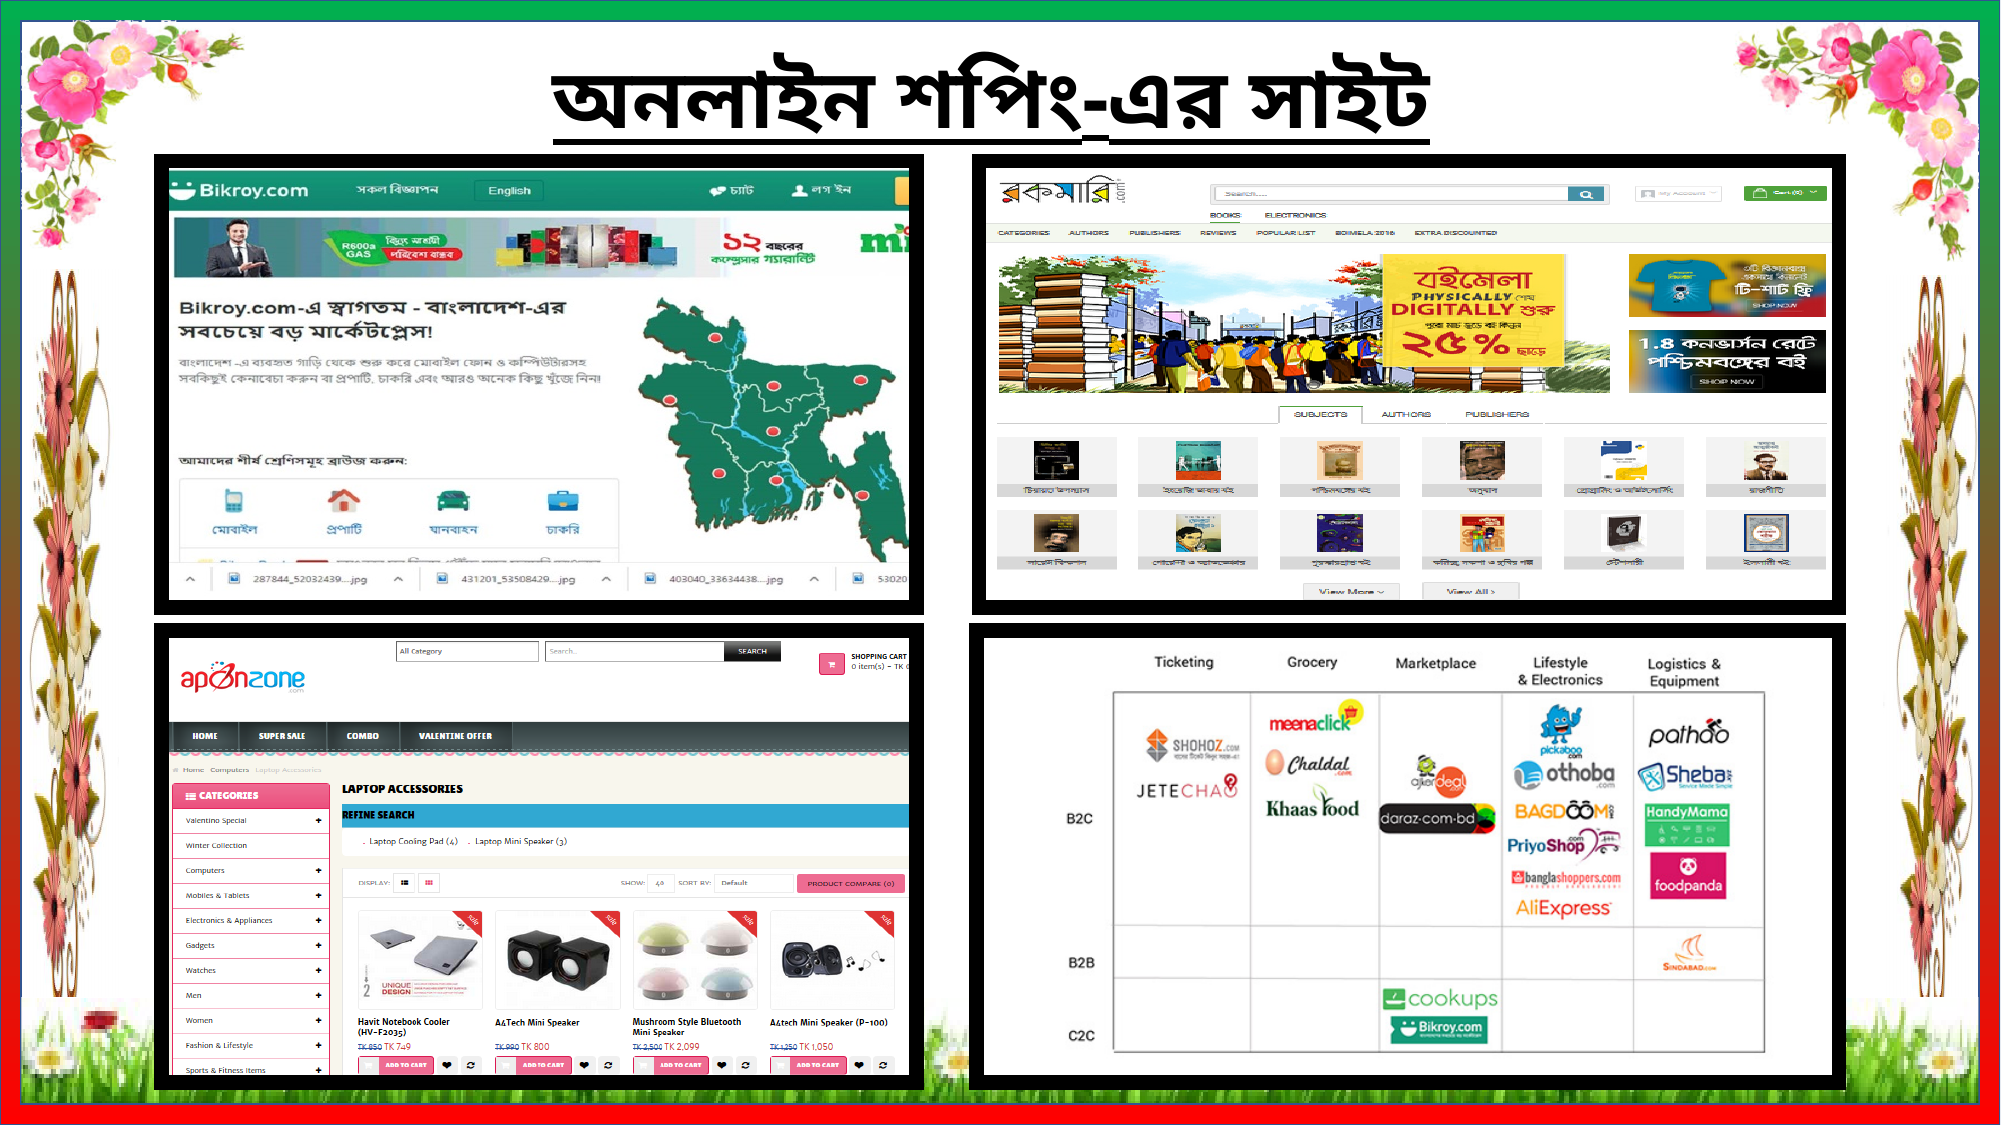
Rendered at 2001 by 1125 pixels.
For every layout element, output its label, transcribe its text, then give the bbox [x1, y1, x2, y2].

picture [168, 637, 909, 1075]
picture [168, 168, 909, 600]
picture [983, 637, 1832, 1075]
picture [986, 168, 1832, 600]
picture [21, 269, 1979, 1103]
text_box অনলাইন শপিং-এর সাইট [287, 37, 1680, 153]
picture [1734, 23, 1979, 261]
picture [22, 21, 244, 250]
